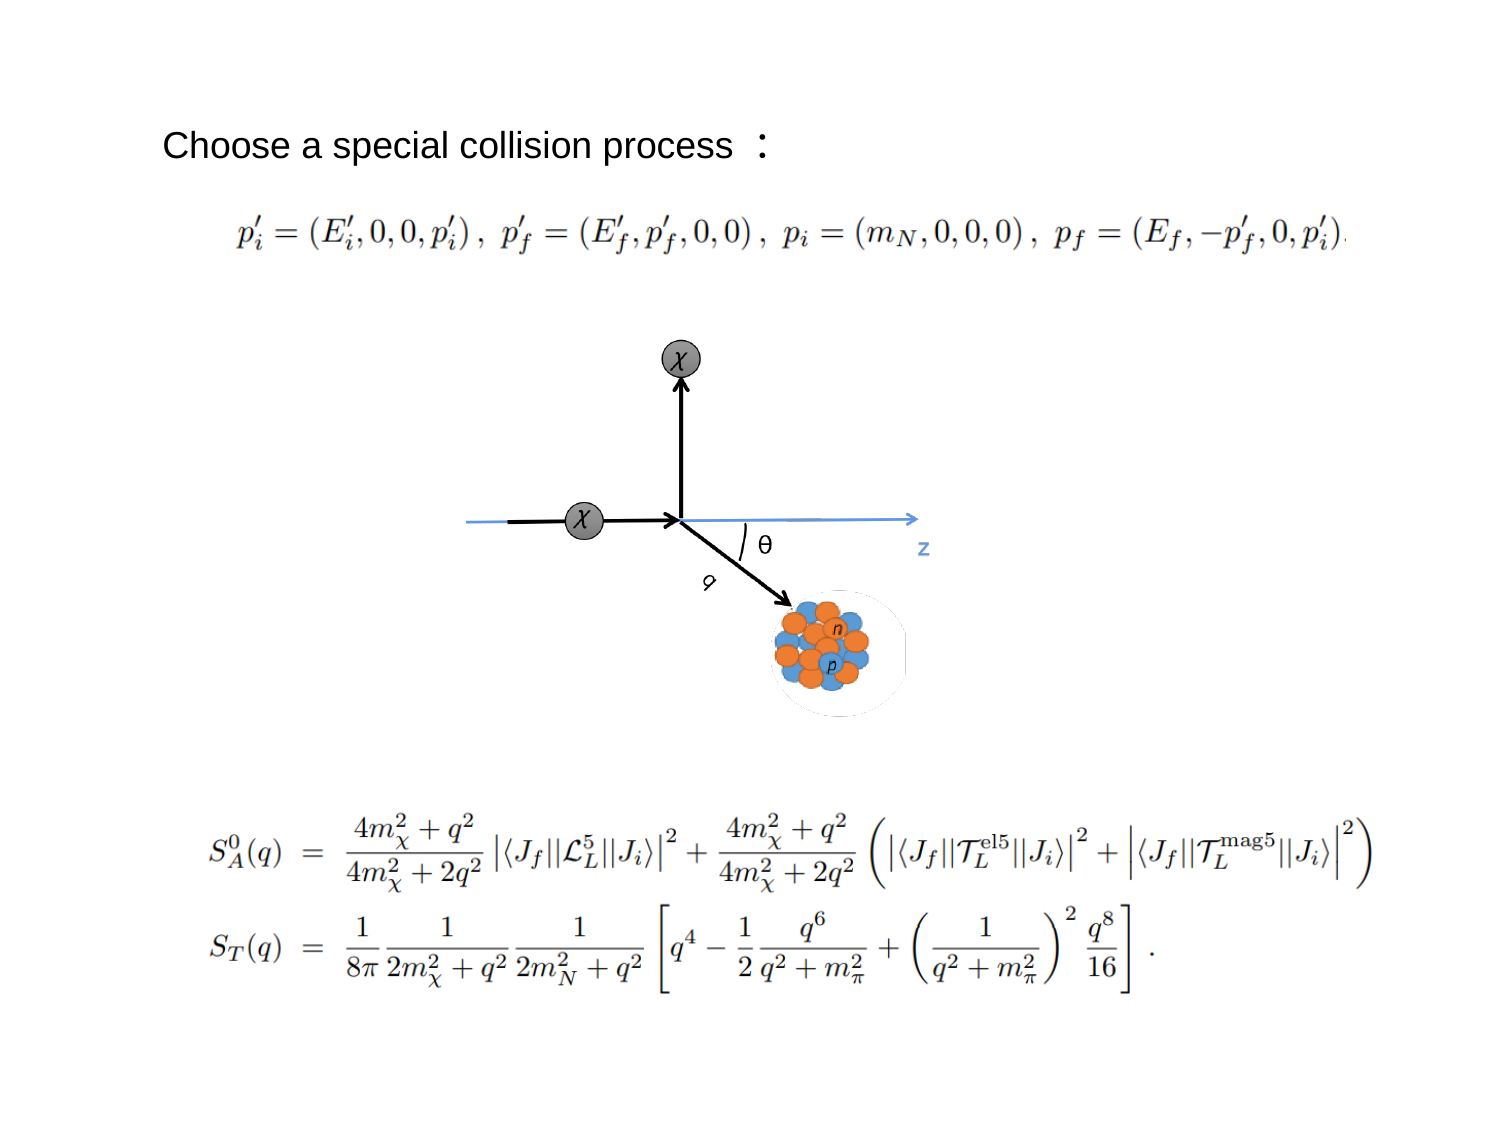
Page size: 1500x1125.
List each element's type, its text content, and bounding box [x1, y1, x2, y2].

picture [466, 337, 942, 717]
picture [118, 195, 1347, 268]
picture [119, 786, 1376, 1016]
text_box Choose a special collision process ： [147, 113, 1046, 174]
